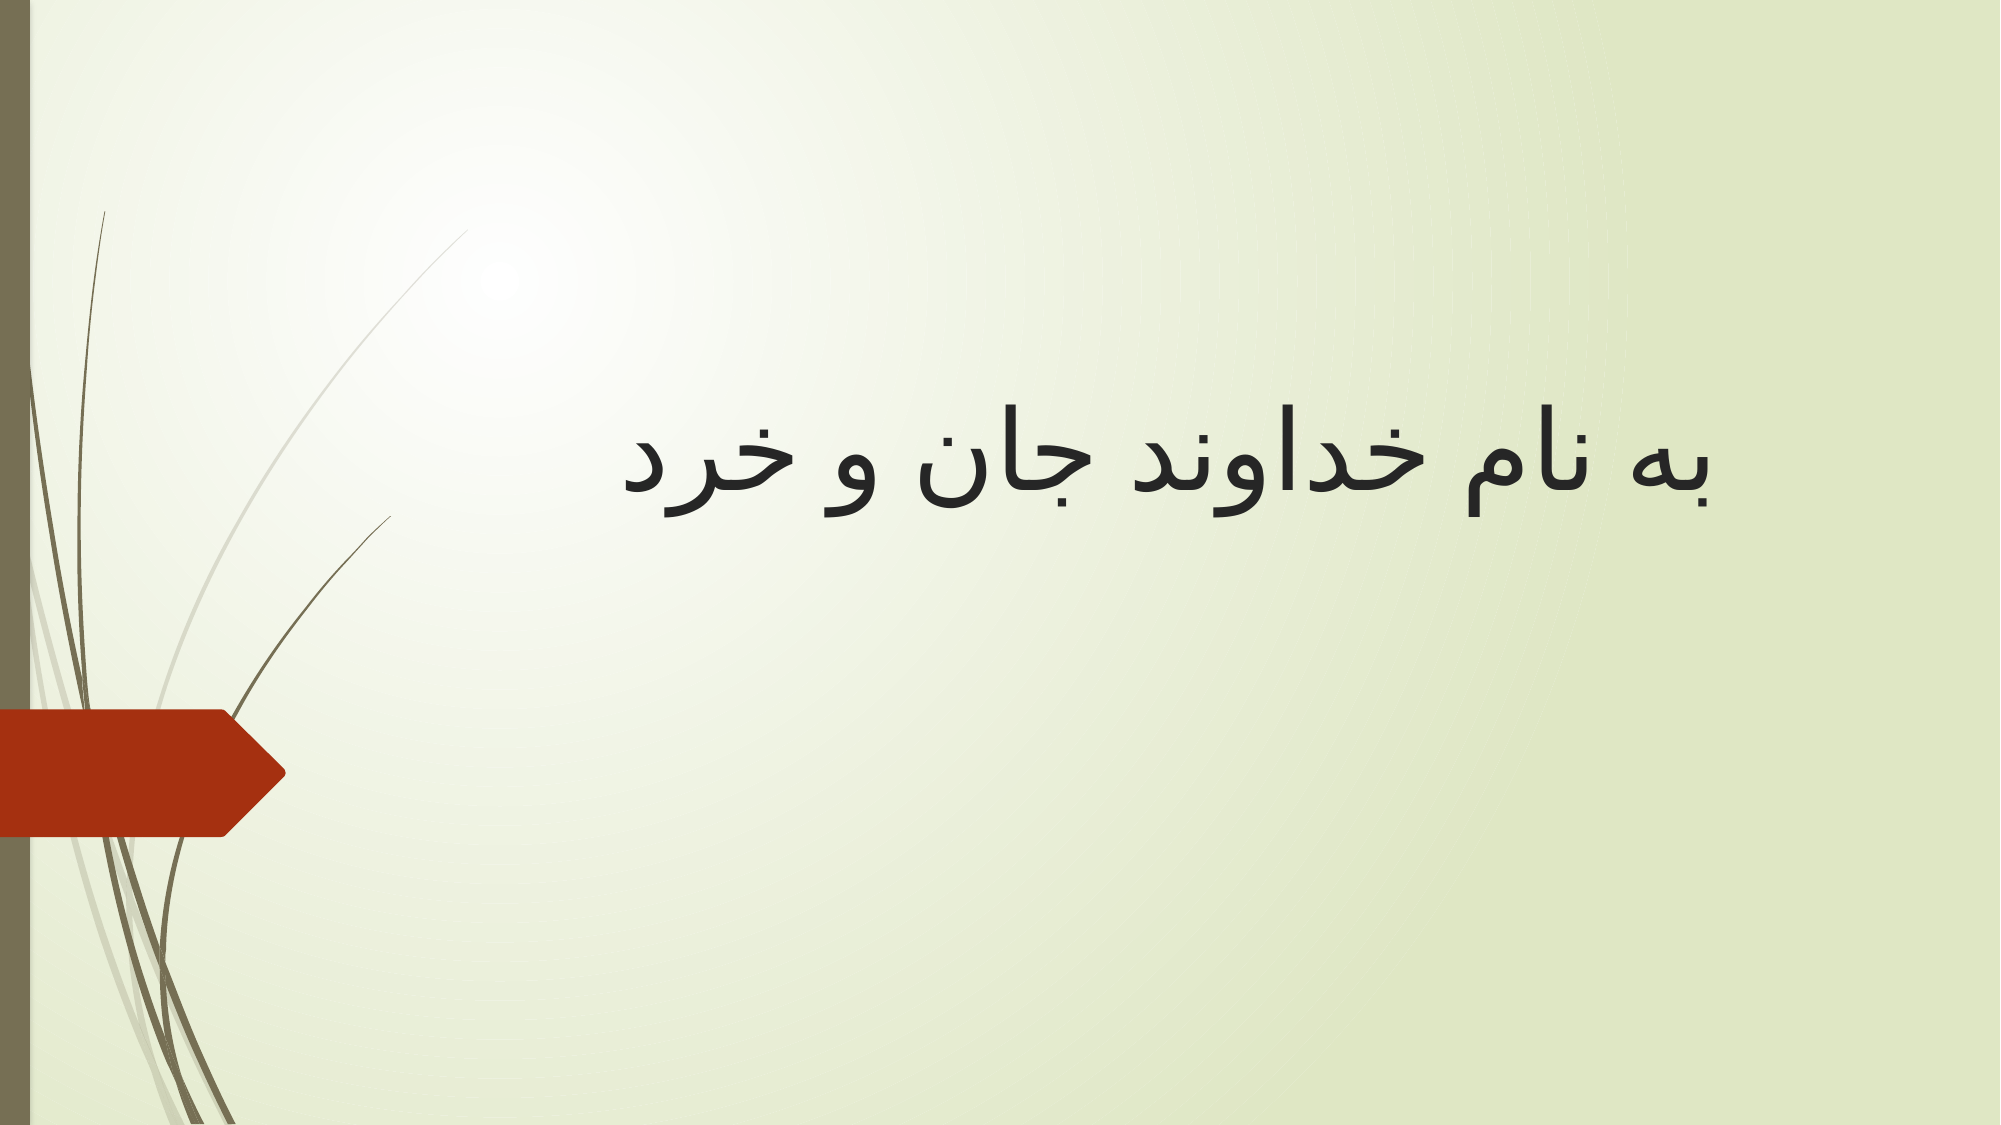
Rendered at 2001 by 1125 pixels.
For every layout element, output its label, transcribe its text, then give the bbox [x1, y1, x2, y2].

title به نام خداوند جان و خرد [437, 149, 1900, 521]
